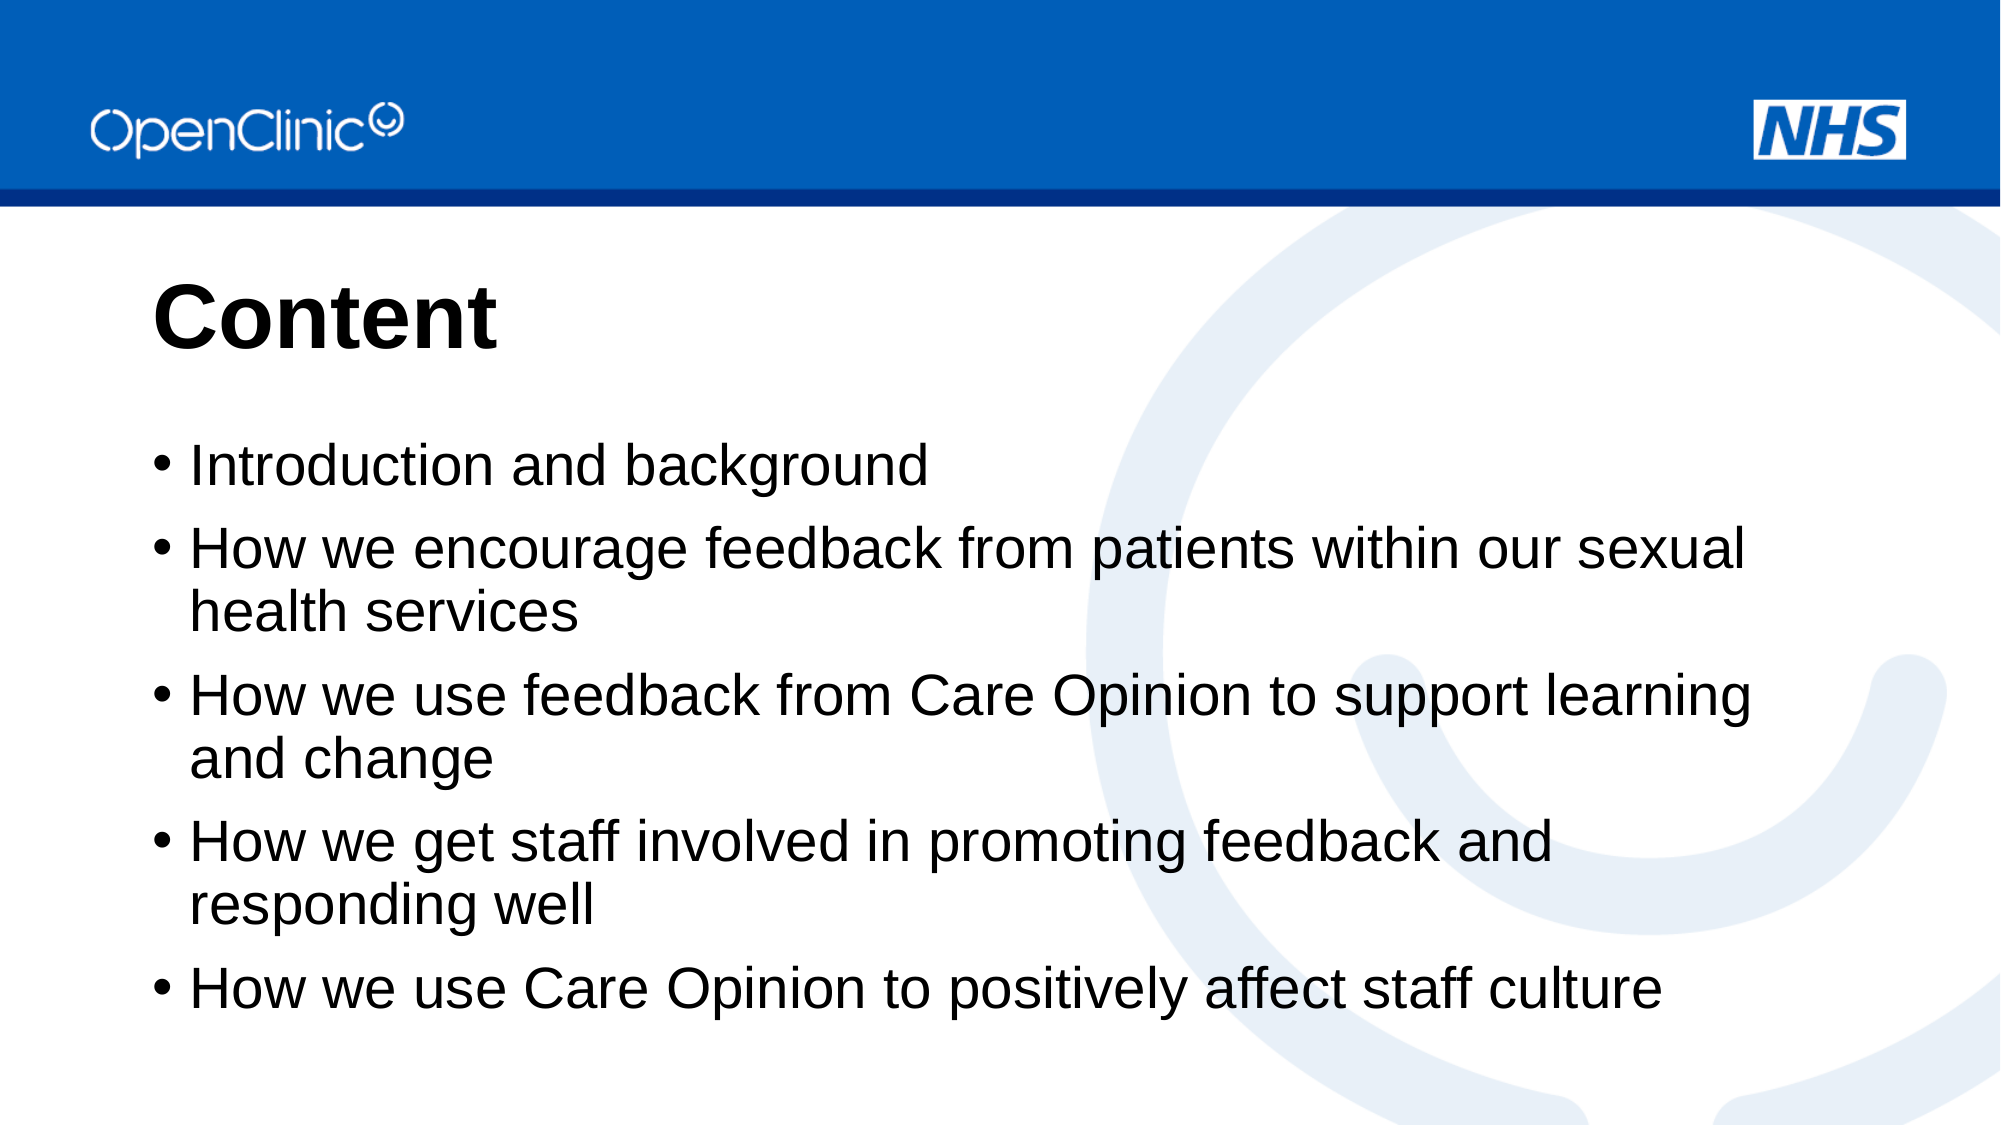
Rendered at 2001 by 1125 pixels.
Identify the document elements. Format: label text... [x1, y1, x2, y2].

title Content [137, 209, 1863, 427]
picture [0, 0, 2001, 1125]
list Introduction and background How we encourage feedback from patients within our sexual health services How we use feedback from Care Opinion to support learning and change How we get staff involved in promoting feedback and responding well How we use Care Opinion to positively affect staff culture [137, 427, 1863, 1056]
